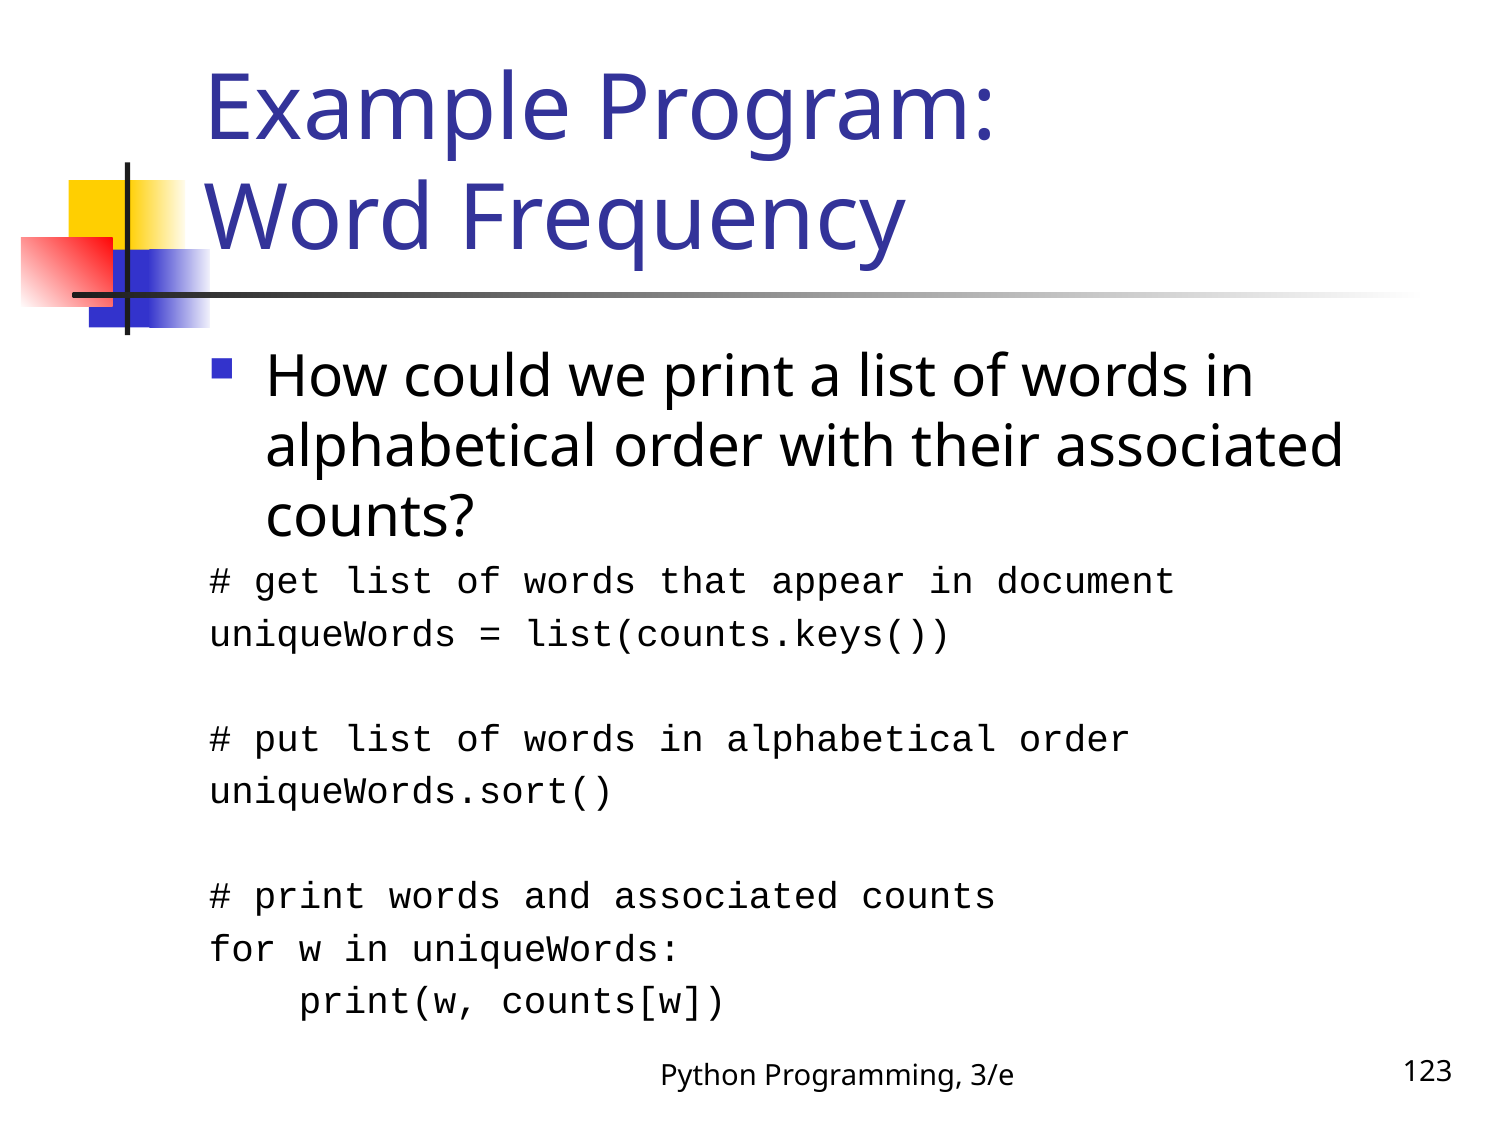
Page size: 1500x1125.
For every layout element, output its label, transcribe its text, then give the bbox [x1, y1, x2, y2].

slide_number 123 [1154, 1023, 1468, 1100]
footer Python Programming, 3/e [599, 1023, 1076, 1100]
title Example Program: Word Frequency [188, 35, 1468, 275]
list How could we print a list of words in alphabetical order with their associated counts? # get list of words that appear in document uniqueWords = list(counts.keys()) # put list of words in alphabetical order uniqueWords.sort() # print words and associated counts for w in uniqueWords: print(w, counts[w]) [193, 331, 1469, 1006]
